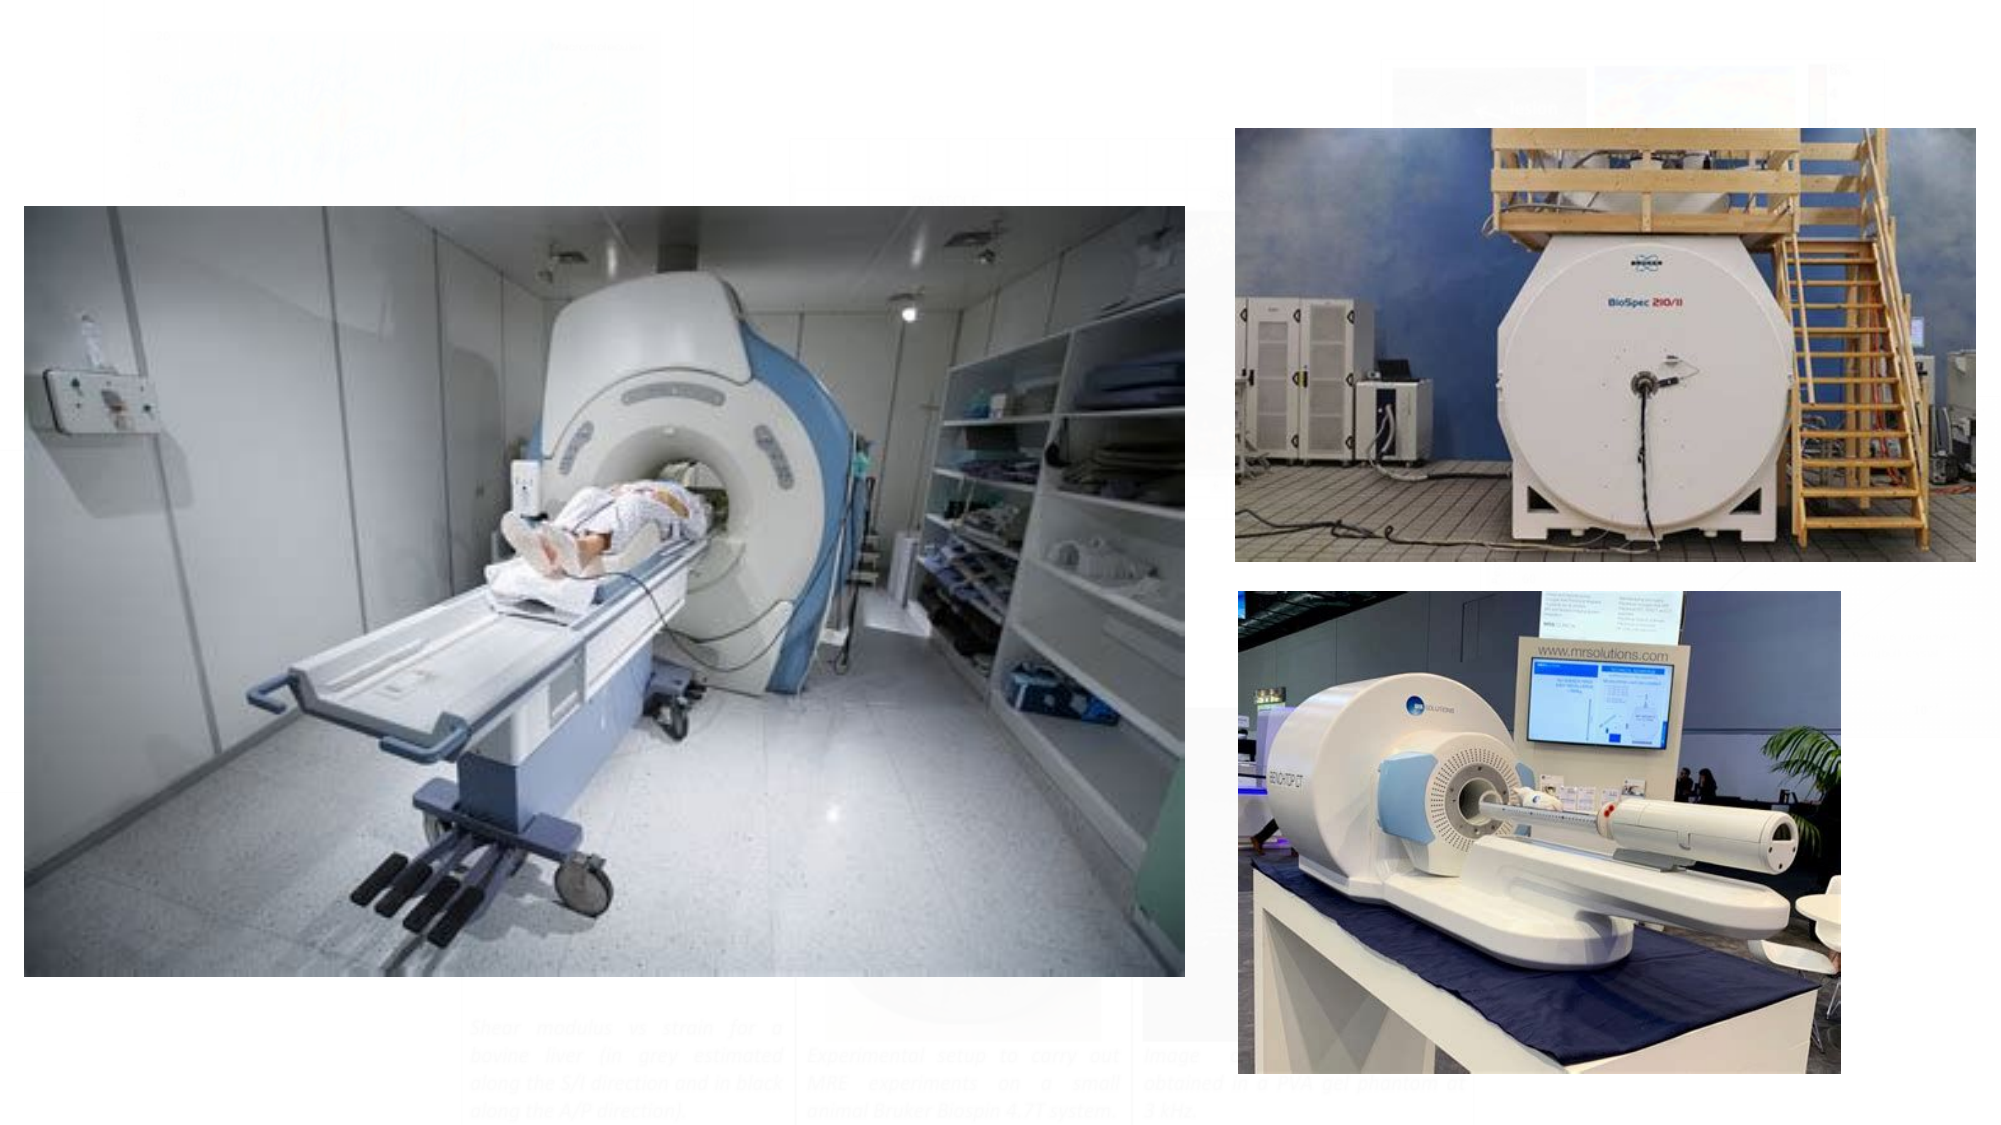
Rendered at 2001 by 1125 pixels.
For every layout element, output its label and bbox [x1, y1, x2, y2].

picture [1237, 591, 1842, 1074]
picture [24, 205, 1185, 978]
picture [1234, 127, 1976, 563]
